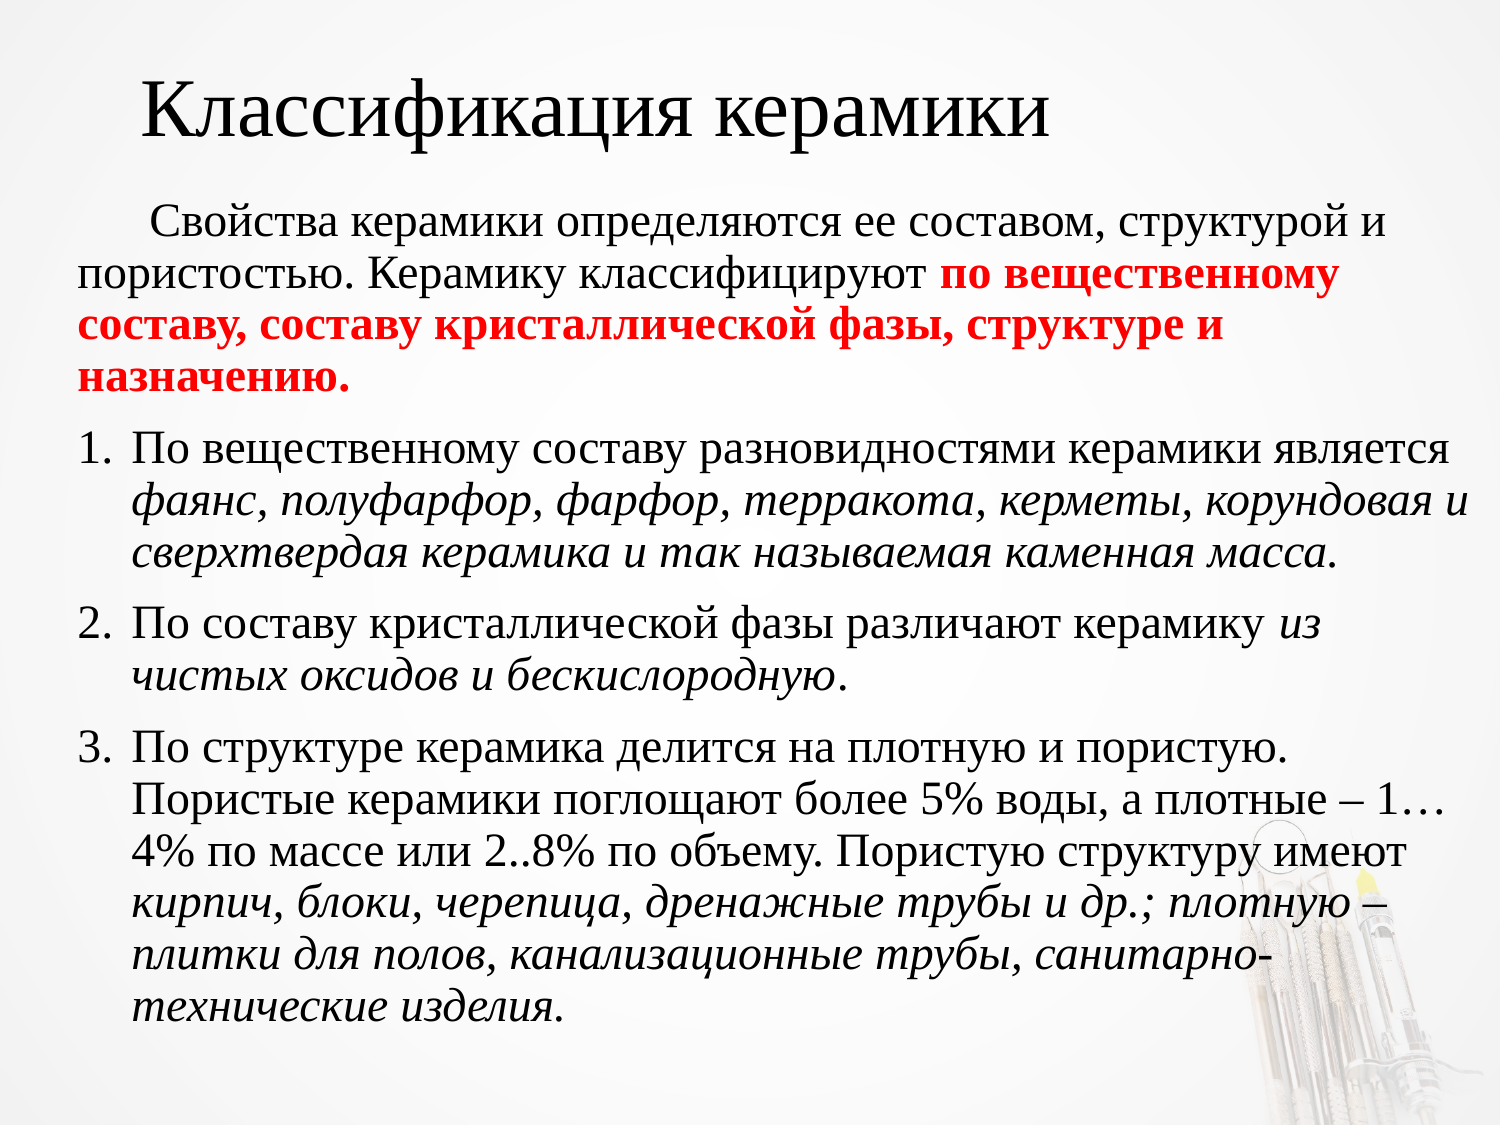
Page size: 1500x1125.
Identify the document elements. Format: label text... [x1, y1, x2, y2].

title Классификация керамики [125, 37, 1400, 163]
subtitle Свойства керамики определяются ее составом, структурой и пористостью. Керамику классифицируют по вещественному составу, составу кристаллической фазы, структуре и назначению. По вещественному составу разновидностями керамики является фаянс, полуфарфор, фарфор, терракота, керметы, корундовая и сверхтвердая керамика и так называемая каменная масса. По составу кристаллической фазы различают керамику из чистых оксидов и бескислородную. По структуре керамика делится на плотную и пористую. Пористые керамики поглощают более 5% воды, а плотные – 1…4% по массе или 2..8% по объему. Пористую структуру имеют кирпич, блоки, черепица, дренажные трубы и др.; плотную – плитки для полов, канализационные трубы, санитарно-технические изделия. [62, 187, 1500, 1050]
